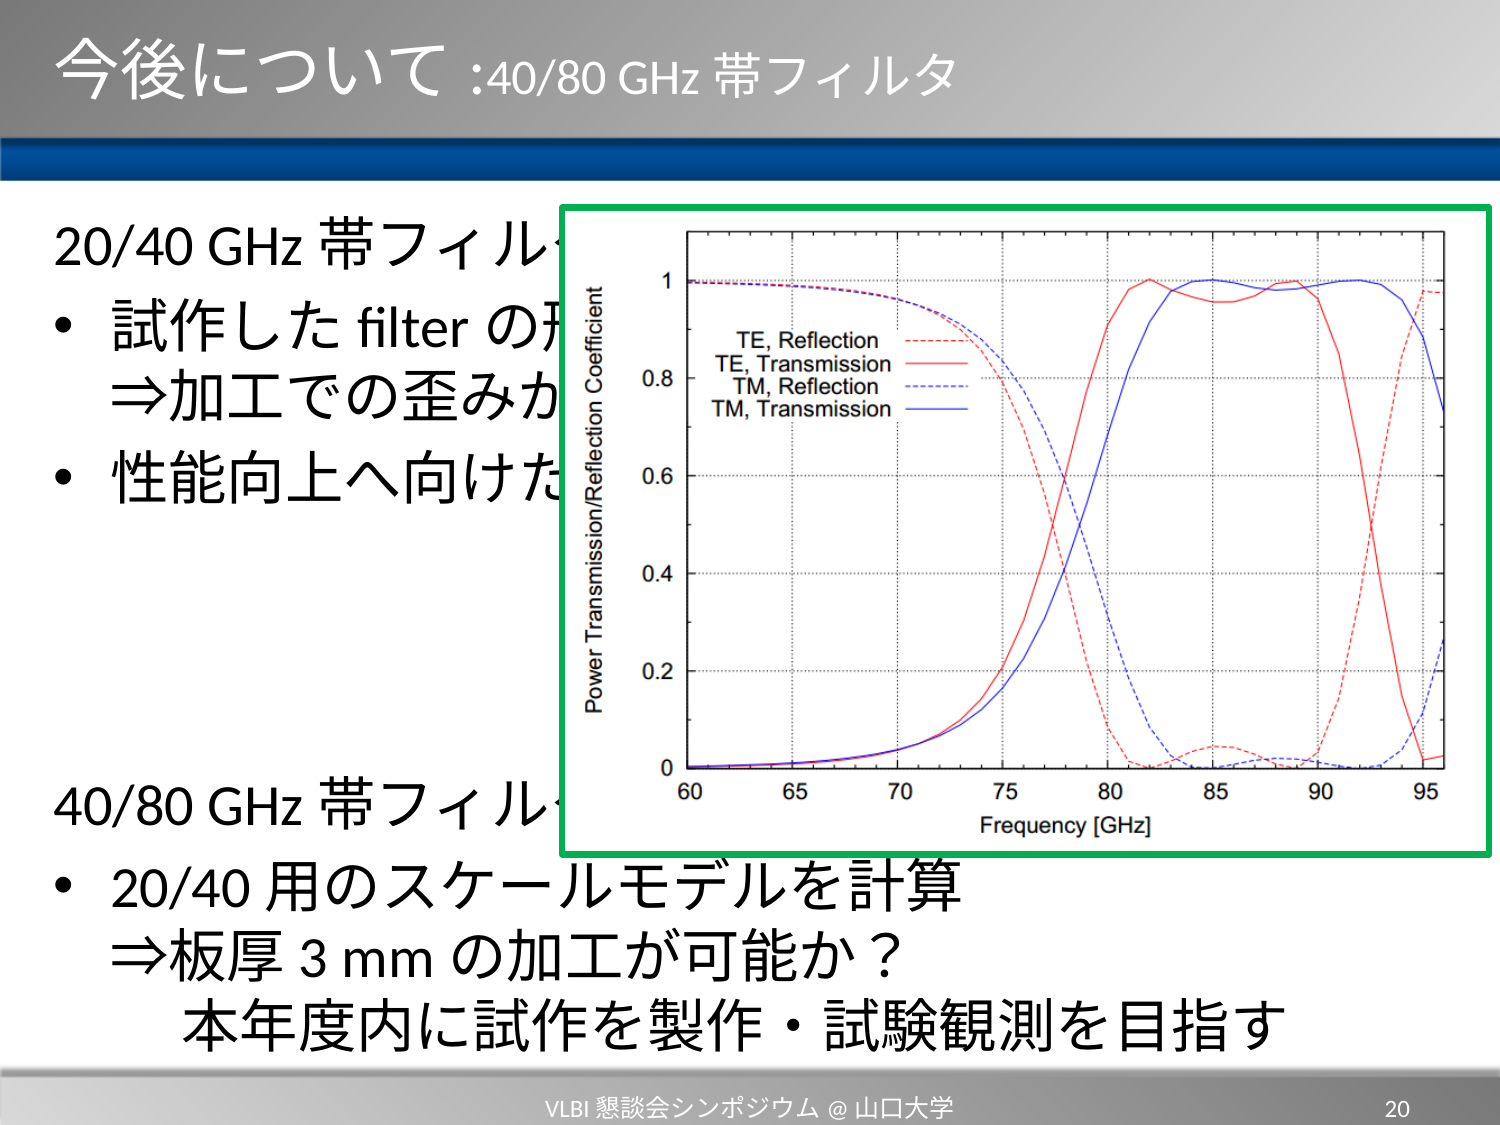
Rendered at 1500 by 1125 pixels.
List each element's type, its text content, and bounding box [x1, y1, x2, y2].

slide_number 20 [1074, 1077, 1425, 1125]
list 20/40 GHz帯フィルタ 試作したfilterの形状計測 ⇒加工での歪みがないか 性能向上へ向けた次試作の検討 40/80 GHz帯フィルタ 20/40用のスケールモデルを計算 ⇒板厚3 mmの加工が可能か？ 本年度内に試作を製作・試験観測を目指す [39, 200, 1389, 1023]
title 今後について:40/80 GHz帯フィルタ [39, 20, 1389, 126]
footer VLBI懇談会シンポジウム@山口大学 [512, 1077, 988, 1125]
picture [0, 0, 1500, 1125]
